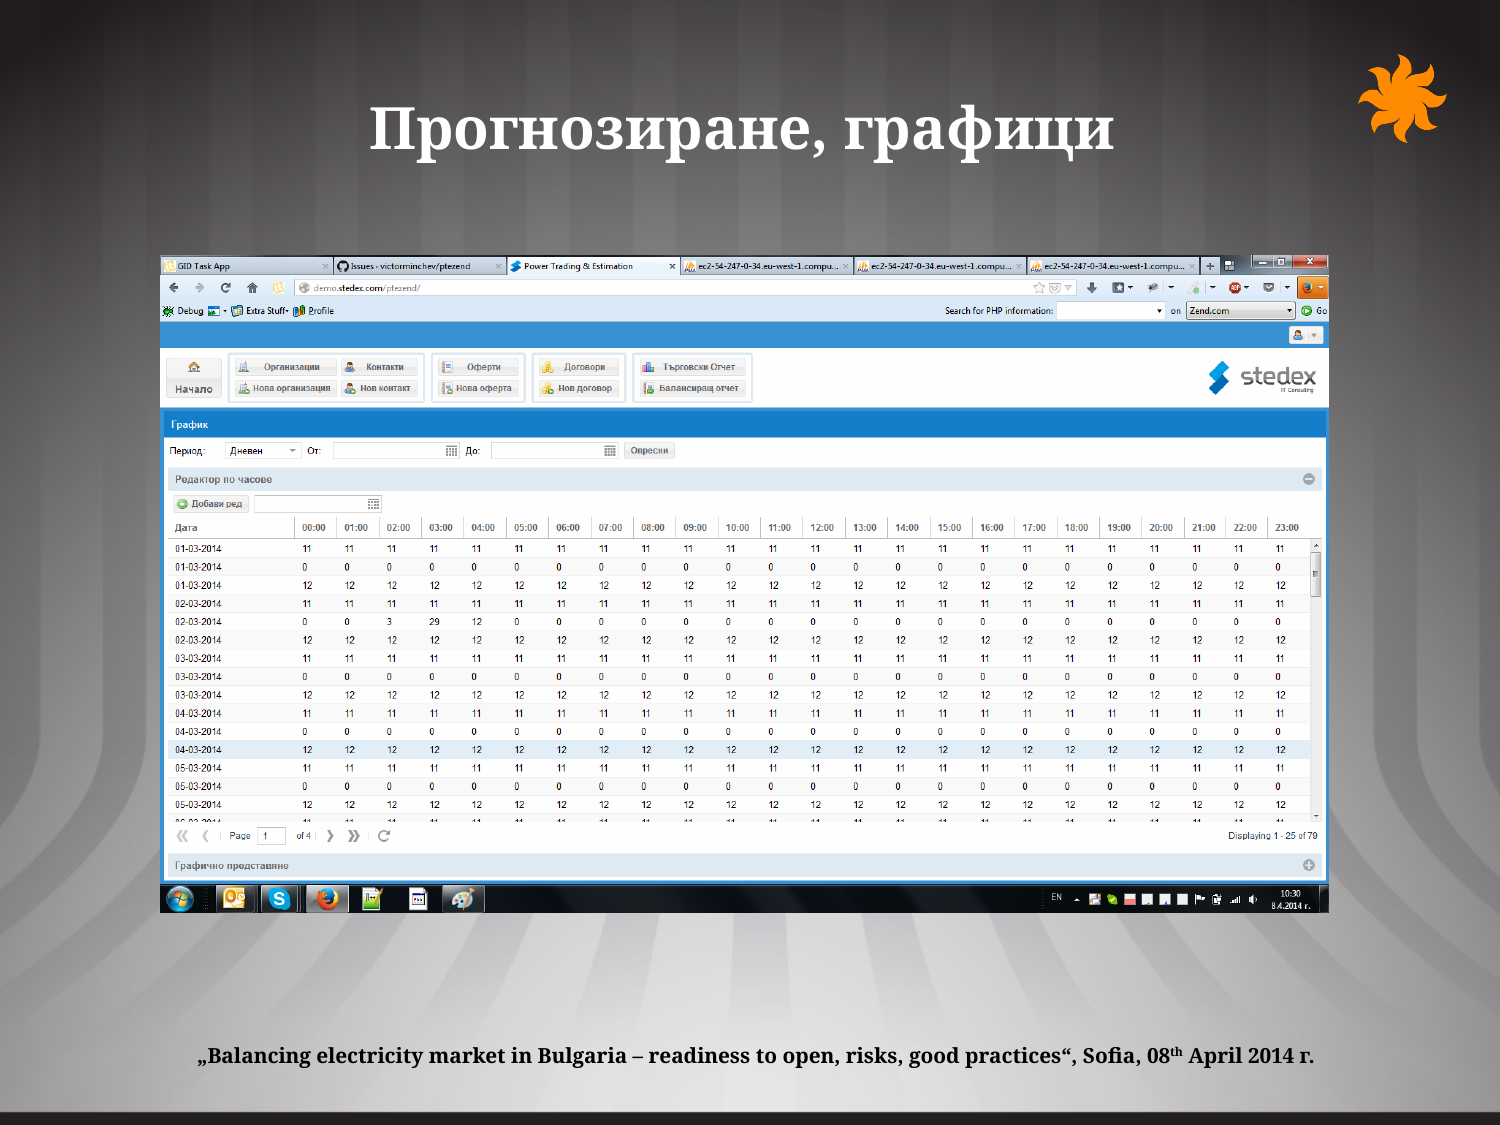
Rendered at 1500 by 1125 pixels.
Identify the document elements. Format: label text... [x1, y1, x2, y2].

picture [0, 0, 1500, 1125]
text_box Прогнозиране, графици [183, 84, 1301, 169]
